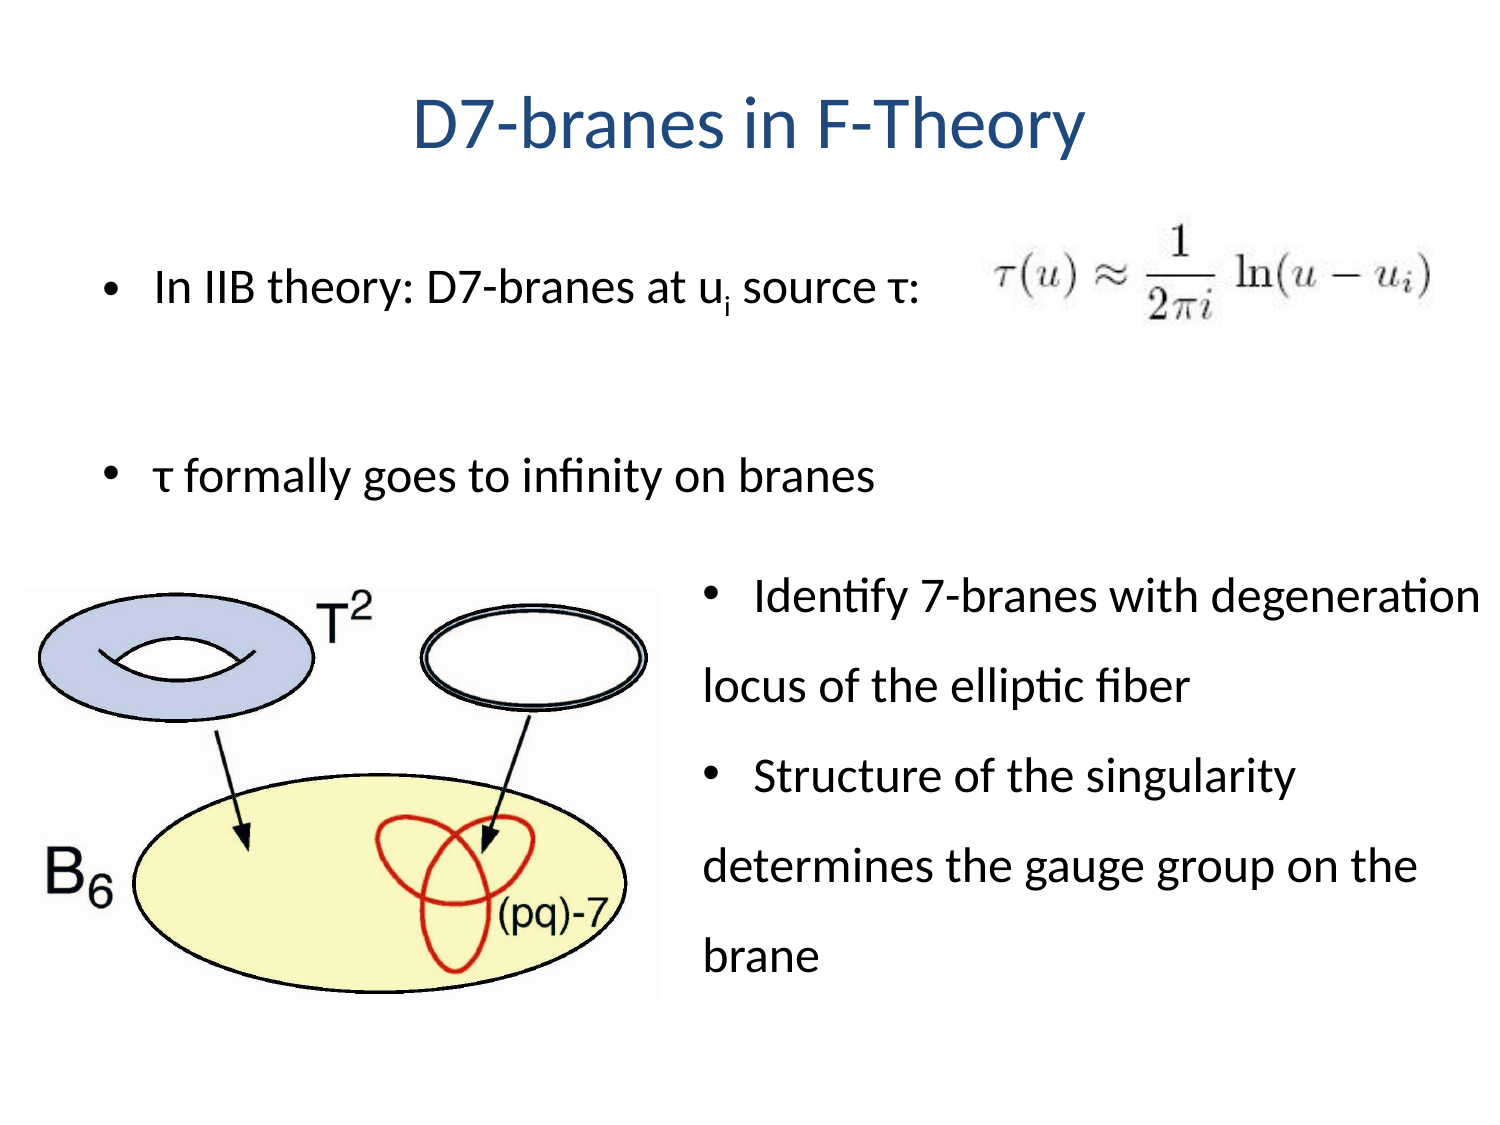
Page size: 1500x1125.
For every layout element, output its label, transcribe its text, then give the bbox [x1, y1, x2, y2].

picture [24, 587, 660, 1001]
text_box Identify 7-branes with degeneration locus of the elliptic fiber Structure of the singularity determines the gauge group on the brane [687, 524, 1500, 990]
title D7-branes in F-Theory [75, 24, 1425, 213]
text_box In IIB theory: D7-branes at ui source τ: τ formally goes to infinity on branes [87, 212, 1388, 510]
picture [981, 212, 1438, 338]
